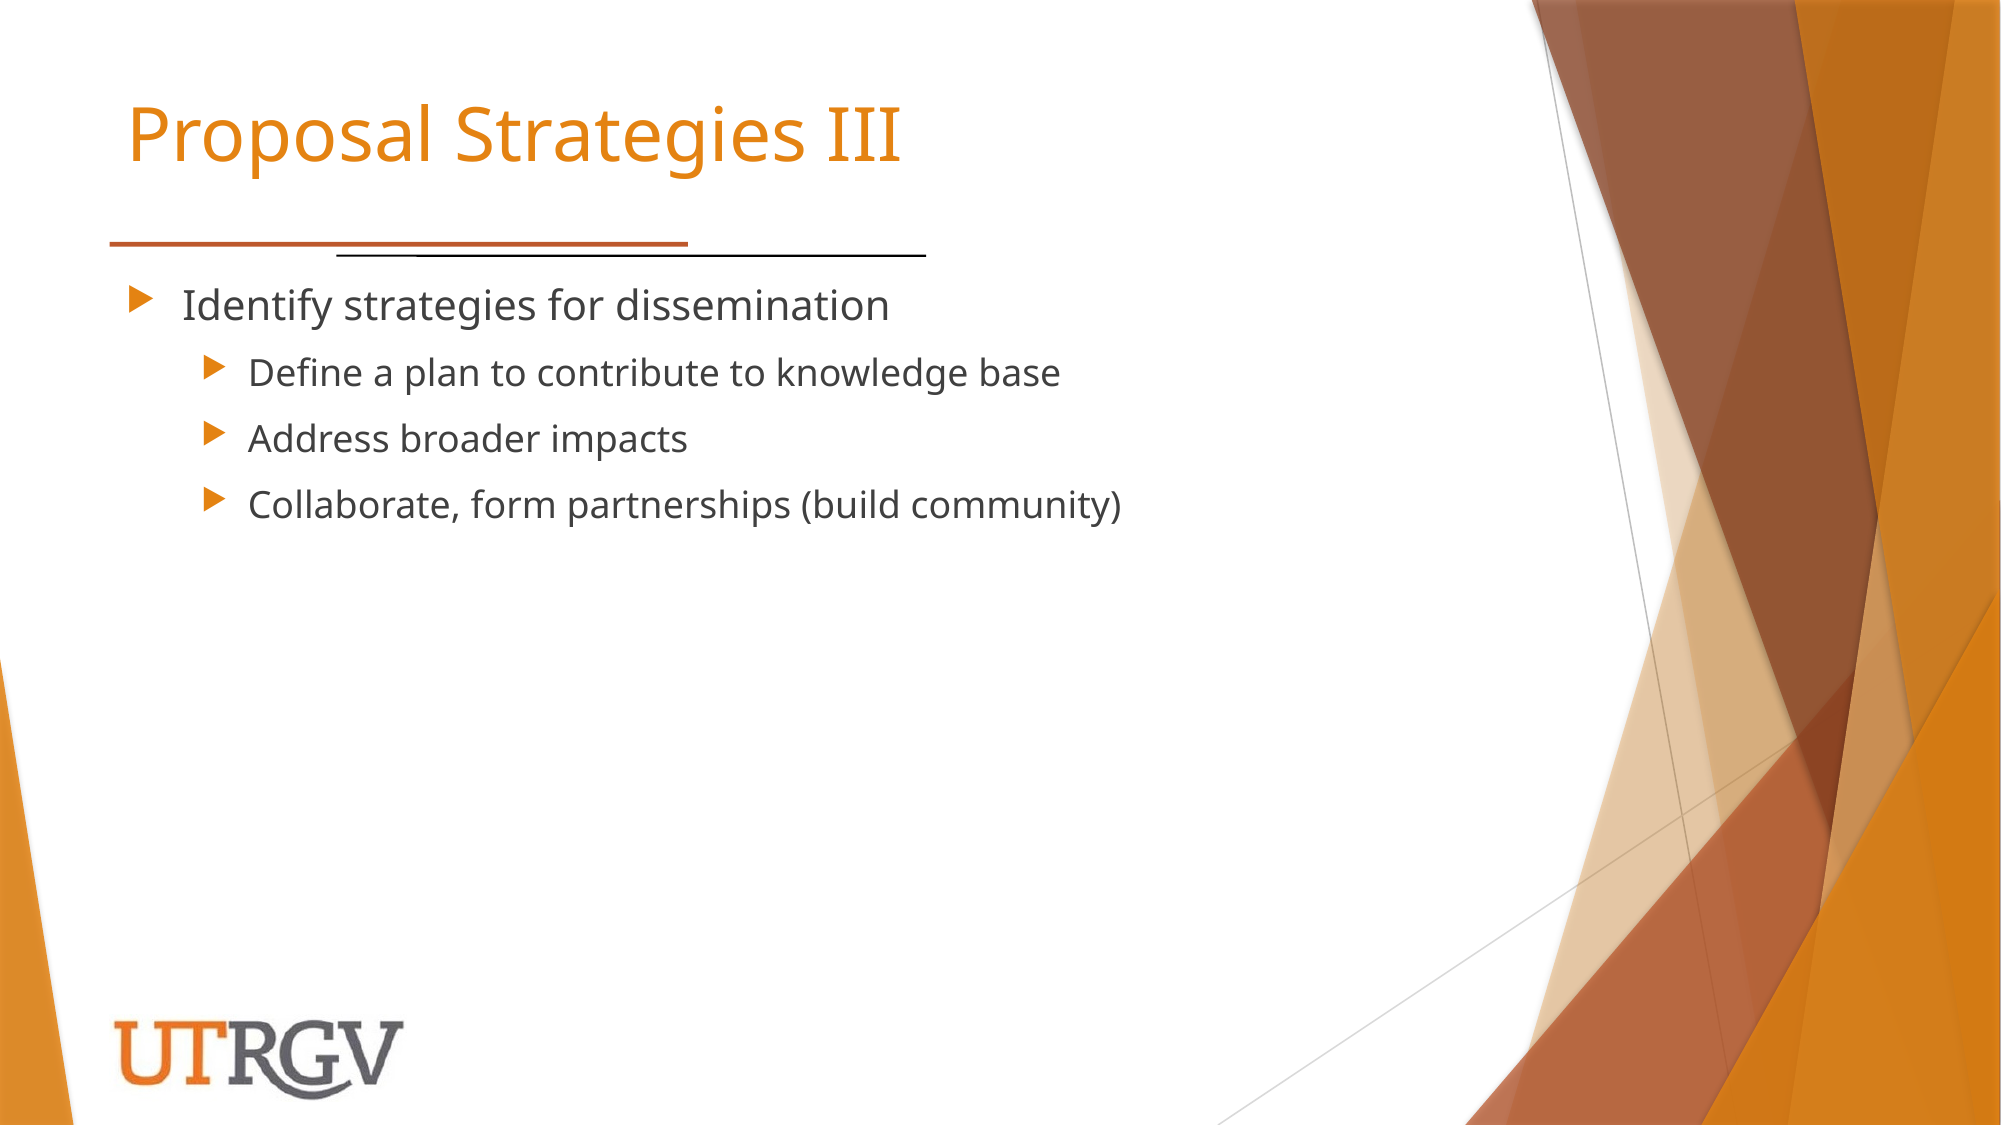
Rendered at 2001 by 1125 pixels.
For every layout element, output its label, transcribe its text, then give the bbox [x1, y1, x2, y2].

list Identify strategies for dissemination Define a plan to contribute to knowledge base Address broader impacts Collaborate, form partnerships (build community) [111, 270, 1623, 991]
title Proposal Strategies III [111, 42, 1623, 221]
picture [109, 1014, 407, 1102]
